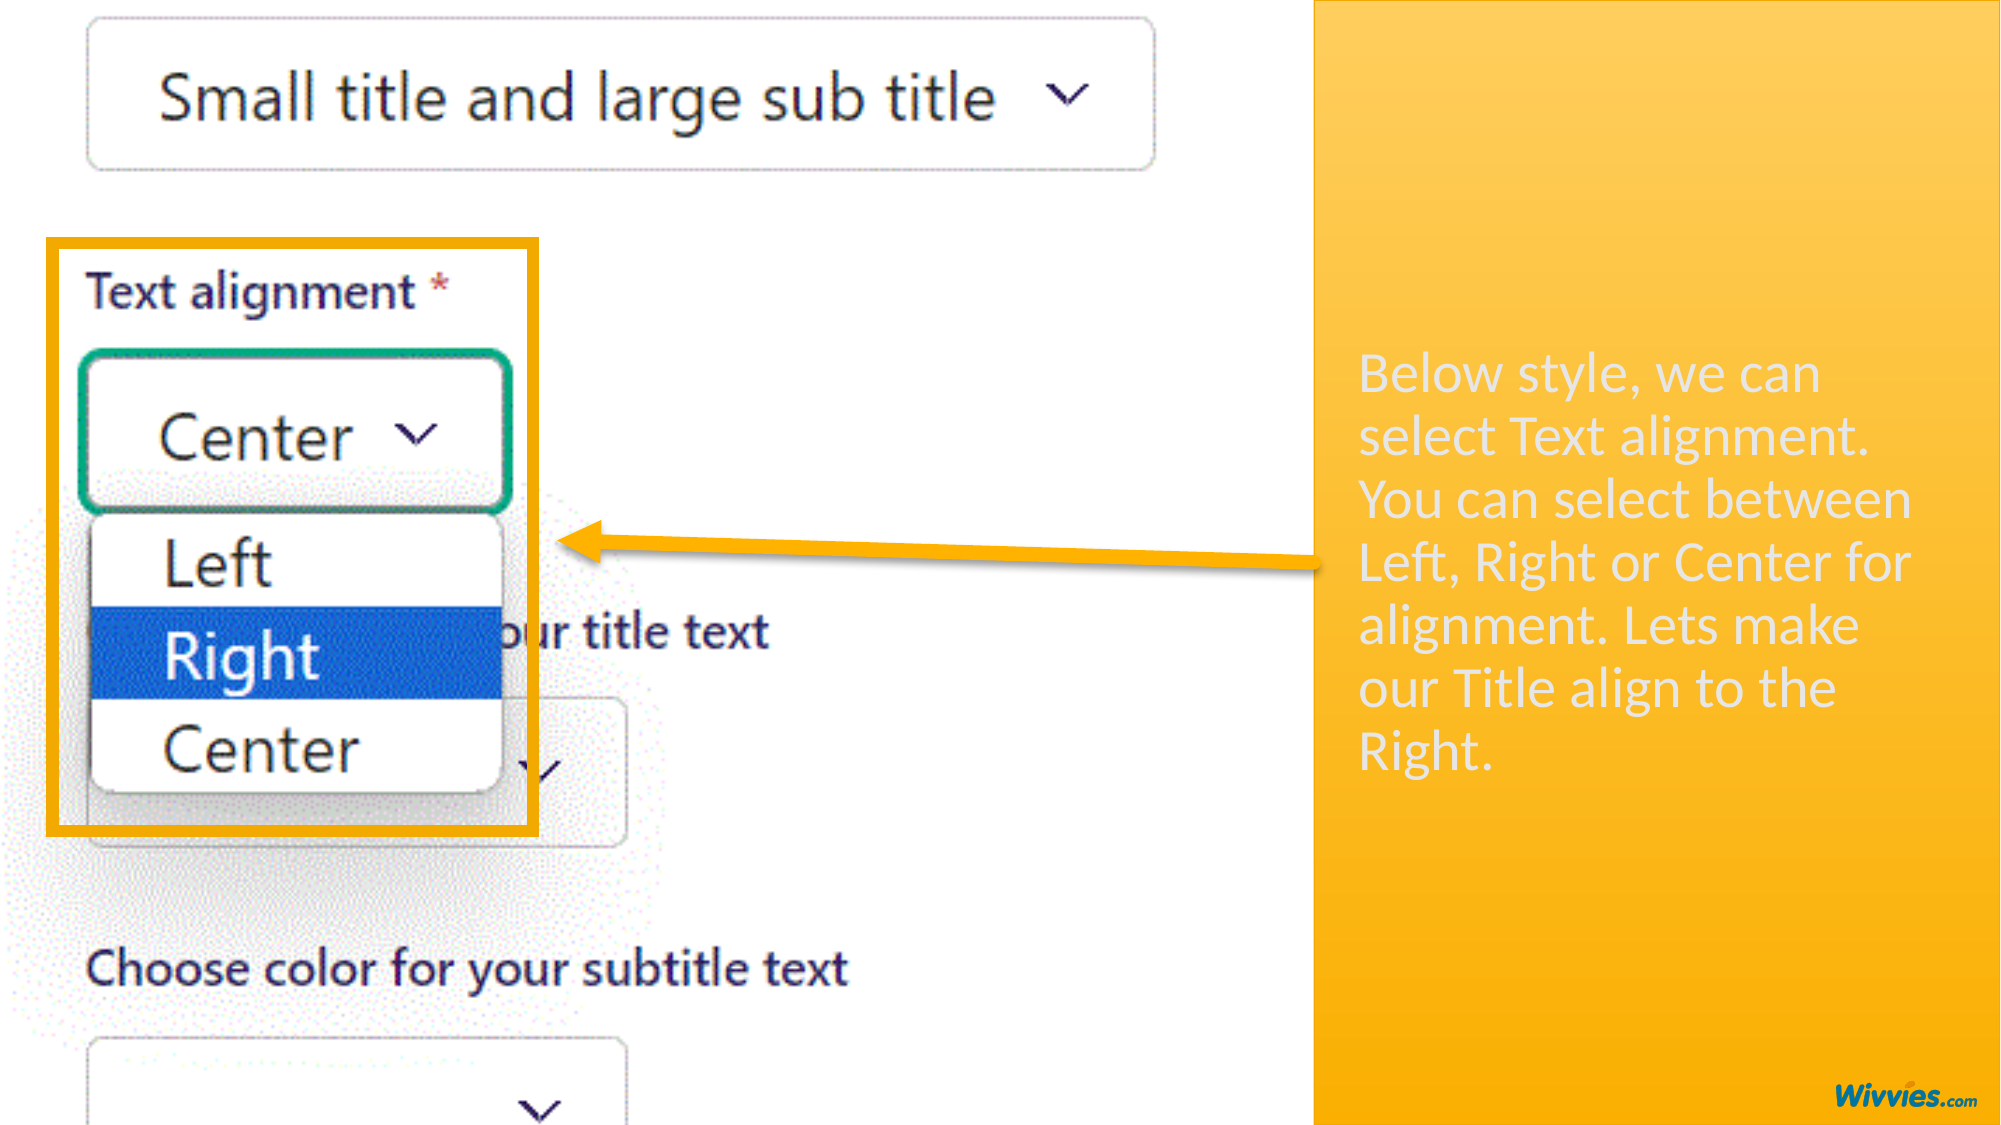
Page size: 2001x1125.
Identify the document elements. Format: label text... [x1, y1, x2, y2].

picture [0, 0, 1314, 1125]
list Below style, we can select Text alignment. You can select between Left, Right or Center for alignment. Lets make our Title align to the Right. [1314, 0, 2000, 1125]
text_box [557, 540, 1314, 563]
